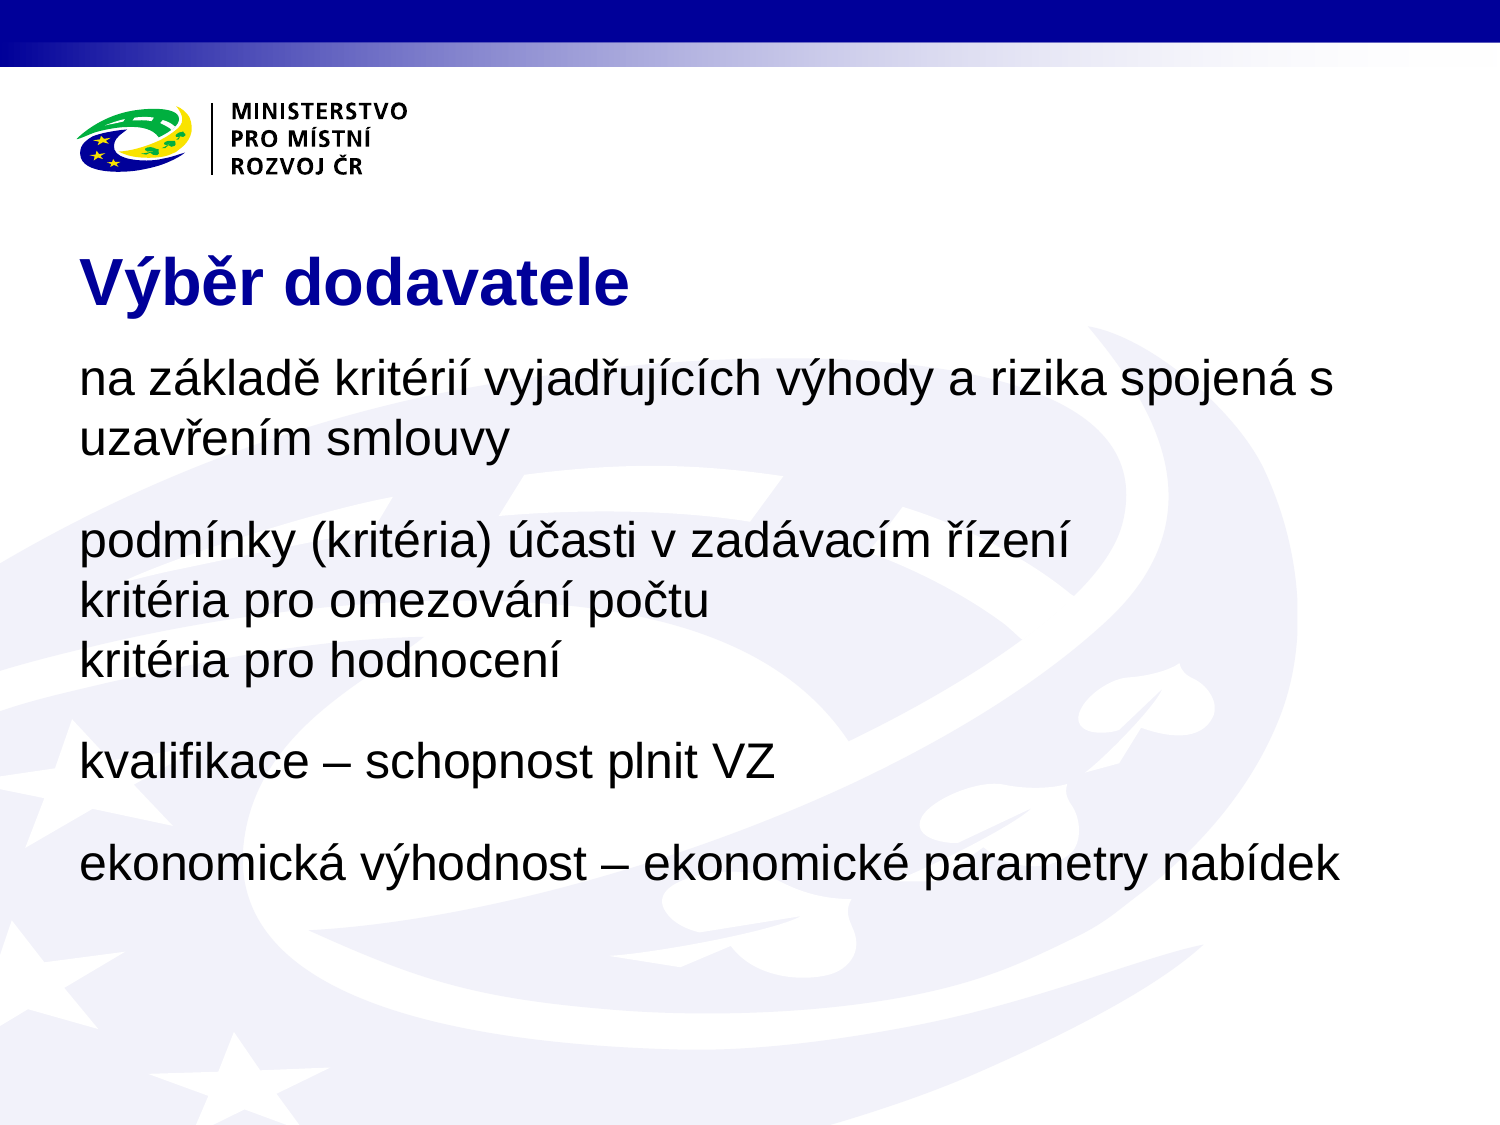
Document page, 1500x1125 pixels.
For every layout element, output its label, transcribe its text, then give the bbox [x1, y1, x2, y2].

title Výběr dodavatele [64, 231, 1425, 315]
list na základě kritérií vyjadřujících výhody a rizika spojená s uzavřením smlouvy podmínky (kritéria) účasti v zadávacím řízení kritéria pro omezování počtu kritéria pro hodnocení kvalifikace – schopnost plnit VZ ekonomická výhodnost – ekonomické parametry nabídek [64, 338, 1425, 1059]
